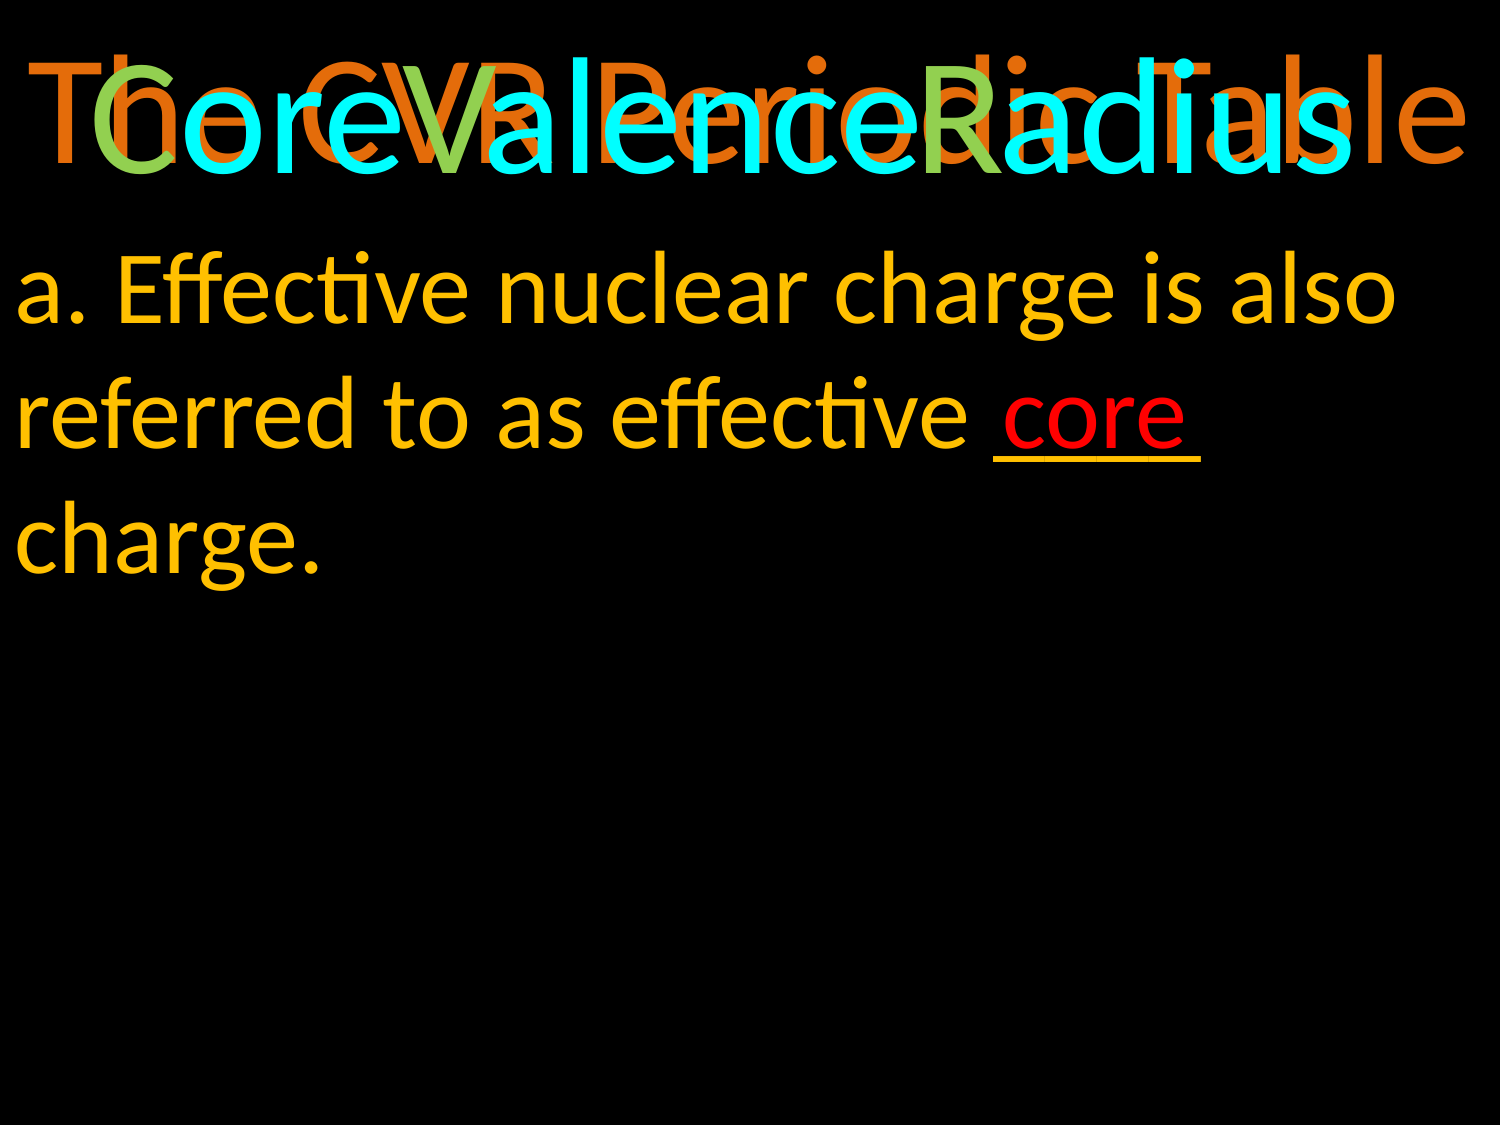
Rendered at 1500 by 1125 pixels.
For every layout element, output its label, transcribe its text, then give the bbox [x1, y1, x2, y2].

text_box V [387, 0, 525, 215]
text_box R [899, 0, 1038, 215]
text_box ore alence adius [1038, 0, 1500, 215]
text_box ore alence adius [213, 0, 387, 215]
text_box C [74, 0, 213, 215]
text_box ore alence adius [525, 0, 899, 215]
text_box a. Effective nuclear charge is also referred to as effective ____ charge. [0, 215, 1500, 603]
text_box ore alence adius [0, 0, 74, 215]
text_box core [987, 337, 1275, 478]
